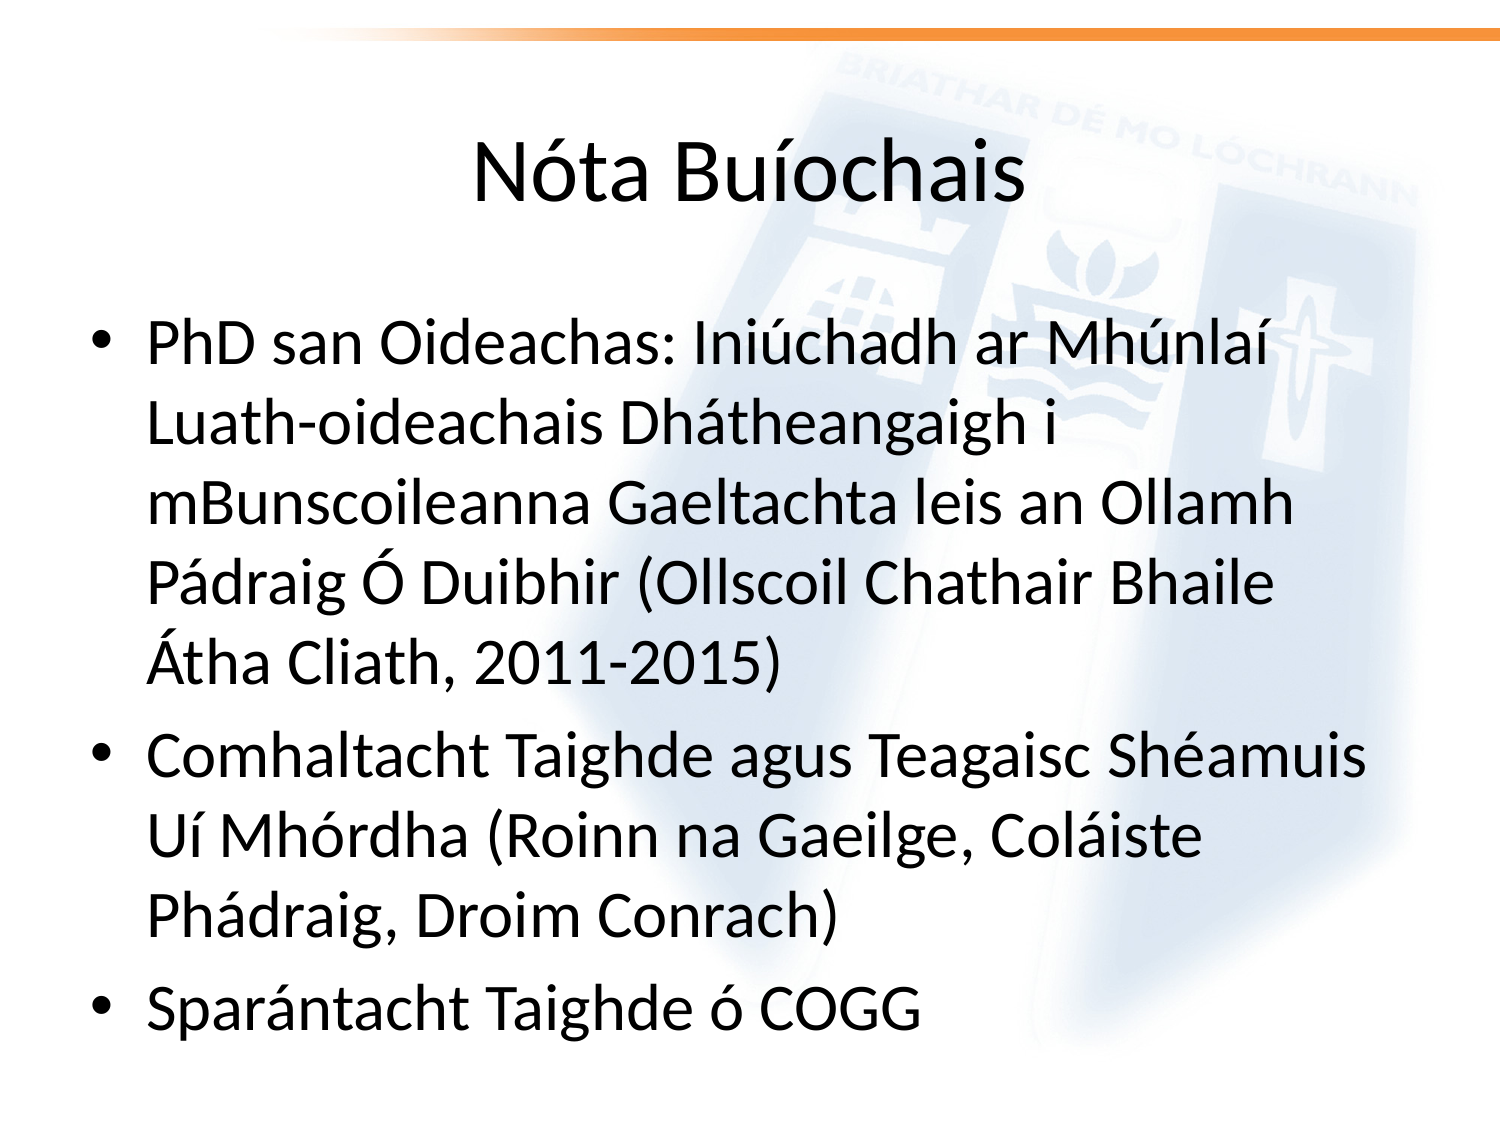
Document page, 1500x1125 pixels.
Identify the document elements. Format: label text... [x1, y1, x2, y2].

list PhD san Oideachas: Iniúchadh ar Mhúnlaí Luath-oideachais Dhátheangaigh i mBunscoileanna Gaeltachta leis an Ollamh Pádraig Ó Duibhir (Ollscoil Chathair Bhaile Átha Cliath, 2011-2015) Comhaltacht Taighde agus Teagaisc Shéamuis Uí Mhórdha (Roinn na Gaeilge, Coláiste Phádraig, Droim Conrach) Sparántacht Taighde ó COGG [75, 290, 1425, 984]
picture [0, 0, 1500, 1125]
title Nóta Buíochais [75, 71, 1425, 259]
